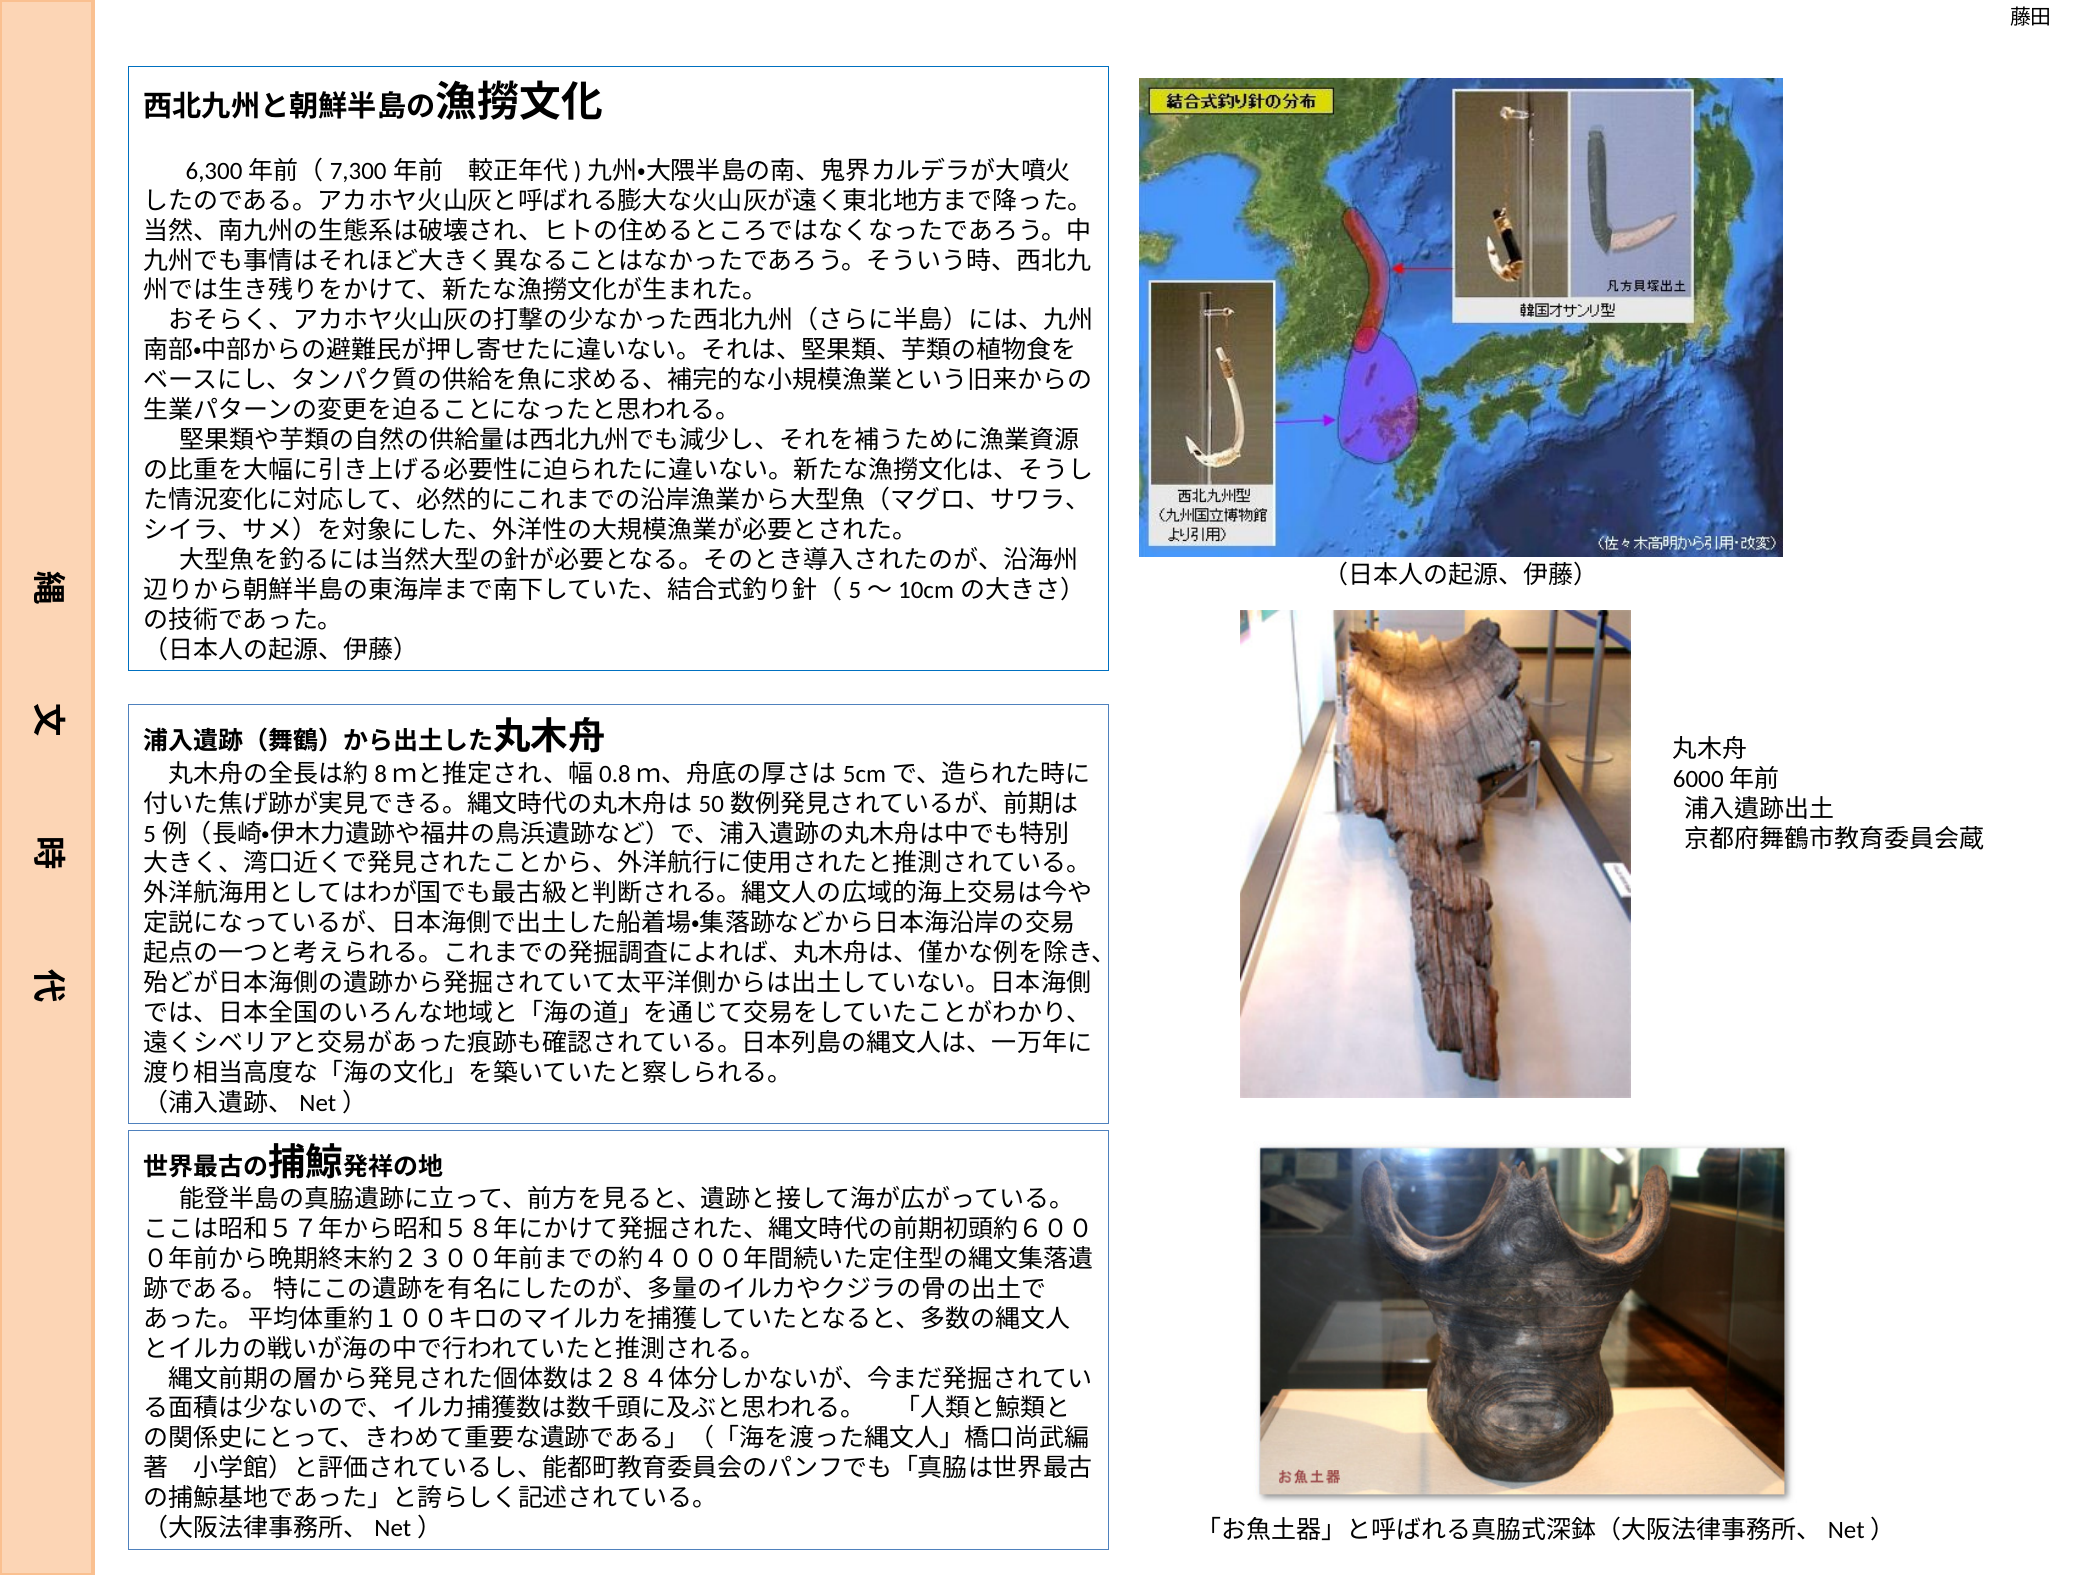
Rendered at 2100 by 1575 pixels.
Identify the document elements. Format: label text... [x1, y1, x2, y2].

text_box [0, 0, 95, 1575]
picture [1253, 1141, 1798, 1507]
text_box 世界最古の捕鯨発祥の地 能登半島の真脇遺跡に立って、前方を見ると、遺跡と接して海が広がっている。ここは昭和５７年から昭和５８年にかけて発掘された、縄文時代の前期初頭約６０００年前から晩期終末約２３００年前までの約４０００年間続いた定住型の縄文集落遺跡である。 特にこの遺跡を有名にしたのが、多量のイルカやクジラの骨の出土であった。 平均体重約１００キロのマイルカを捕獲していたとなると、多数の縄文人とイルカの戦いが海の中で行われていたと推測される。 縄文前期の層から発見された個体数は２８４体分しかないが、今まだ発掘されている面積は少ないので、イルカ捕獲数は数千頭に及ぶと思われる。 「人類と鯨類との関係史にとって、きわめて重要な遺跡である」（「海を渡った縄文人」橋口尚武編著 小学館）と評価されているし、能都町教育委員会のパンフでも「真脇は世界最古の捕鯨基地であった」と誇らしく記述されている。 （大阪法律事務所、Net） [128, 1130, 1109, 1550]
text_box 藤田 [1995, 0, 2067, 36]
text_box （日本人の起源、伊藤） [1308, 565, 1614, 596]
text_box 丸木舟 6000年前 浦入遺跡出土 京都府舞鶴市教育委員会蔵 [1658, 724, 2000, 860]
text_box 「お魚土器」と呼ばれる真脇式深鉢（大阪法律事務所、Net） [1182, 1506, 1911, 1551]
text_box 縄 文 時 代 [7, 556, 78, 1166]
text_box 浦入遺跡（舞鶴）から出土した丸木舟 丸木舟の全長は約8ｍと推定され、幅0.8ｍ、舟底の厚さは5cmで、造られた時に付いた焦げ跡が実見できる。縄文時代の丸木舟は50数例発見されているが、前期は5例（長崎・伊木力遺跡や福井の鳥浜遺跡など）で、浦入遺跡の丸木舟は中でも特別大きく、湾口近くで発見されたことから、外洋航行に使用されたと推測されている。外洋航海用としてはわが国でも最古級と判断される。縄文人の広域的海上交易は今や定説になっているが、日本海側で出土した船着場・集落跡などから日本海沿岸の交易起点の一つと考えられる。これまでの発掘調査によれば、丸木舟は、僅かな例を除き、殆どが日本海側の遺跡から発掘されていて太平洋側からは出土していない。日本海側では、日本全国のいろんな地域と「海の道」を通じて交易をしていたことがわかり、遠くシベリアと交易があった痕跡も確認されている。日本列島の縄文人は、一万年に渡り相当高度な「海の文化」を築いていたと察しられる。 （浦入遺跡、Net） [128, 704, 1109, 1124]
text_box 西北九州と朝鮮半島の漁撈文化 6,300年前（7,300年前 較正年代)九州・大隈半島の南、鬼界カルデラが大噴火したのである。アカホヤ火山灰と呼ばれる膨大な火山灰が遠く東北地方まで降った。当然、南九州の生態系は破壊され、ヒトの住めるところではなくなったであろう。中九州でも事情はそれほど大きく異なることはなかったであろう。そういう時、西北九州では生き残りをかけて、新たな漁撈文化が生まれた。 おそらく、アカホヤ火山灰の打撃の少なかった西北九州（さらに半島）には、九州南部・中部からの避難民が押し寄せたに違いない。それは、堅果類、芋類の植物食をベースにし、タンパク質の供給を魚に求める、補完的な小規模漁業という旧来からの生業パターンの変更を迫ることになったと思われる。 堅果類や芋類の自然の供給量は西北九州でも減少し、それを補うために漁業資源の比重を大幅に引き上げる必要性に迫られたに違いない。新たな漁撈文化は、そうした情況変化に対応して、必然的にこれまでの沿岸漁業から大型魚（マグロ、サワラ、シイラ、サメ）を対象にした、外洋性の大規模漁業が必要とされた。 大型魚を釣るには当然大型の針が必要となる。そのとき導入されたのが、沿海州辺りから朝鮮半島の東海岸まで南下していた、結合式釣り針（5～10cmの大きさ）の技術であった。 （日本人の起源、伊藤） [128, 66, 1109, 671]
picture [1139, 78, 1783, 558]
picture [1240, 610, 1632, 1099]
